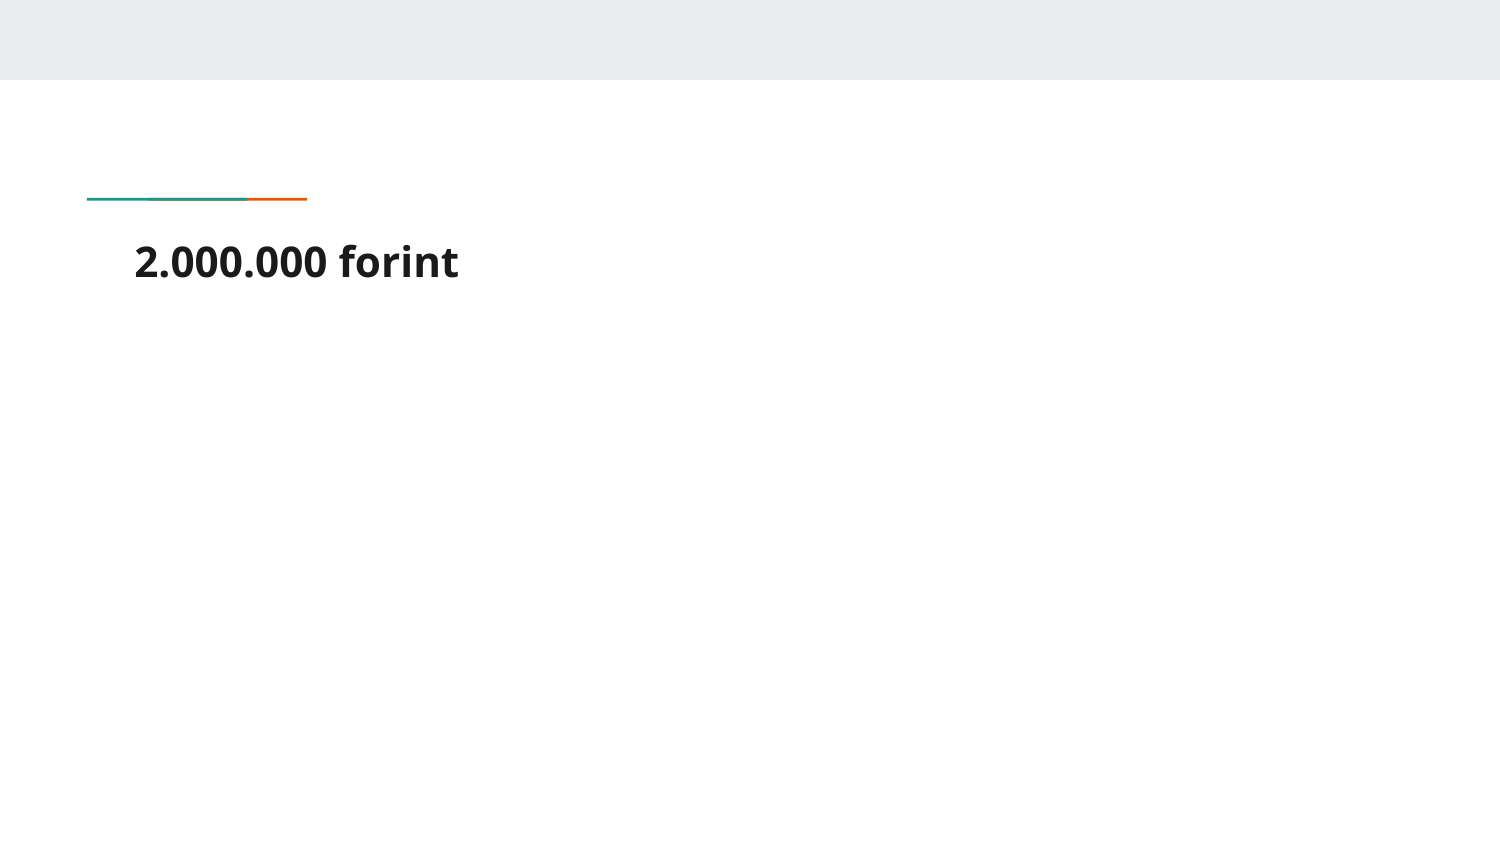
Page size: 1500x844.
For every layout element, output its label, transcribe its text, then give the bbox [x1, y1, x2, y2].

title 2.000.000 forint [119, 217, 1381, 305]
